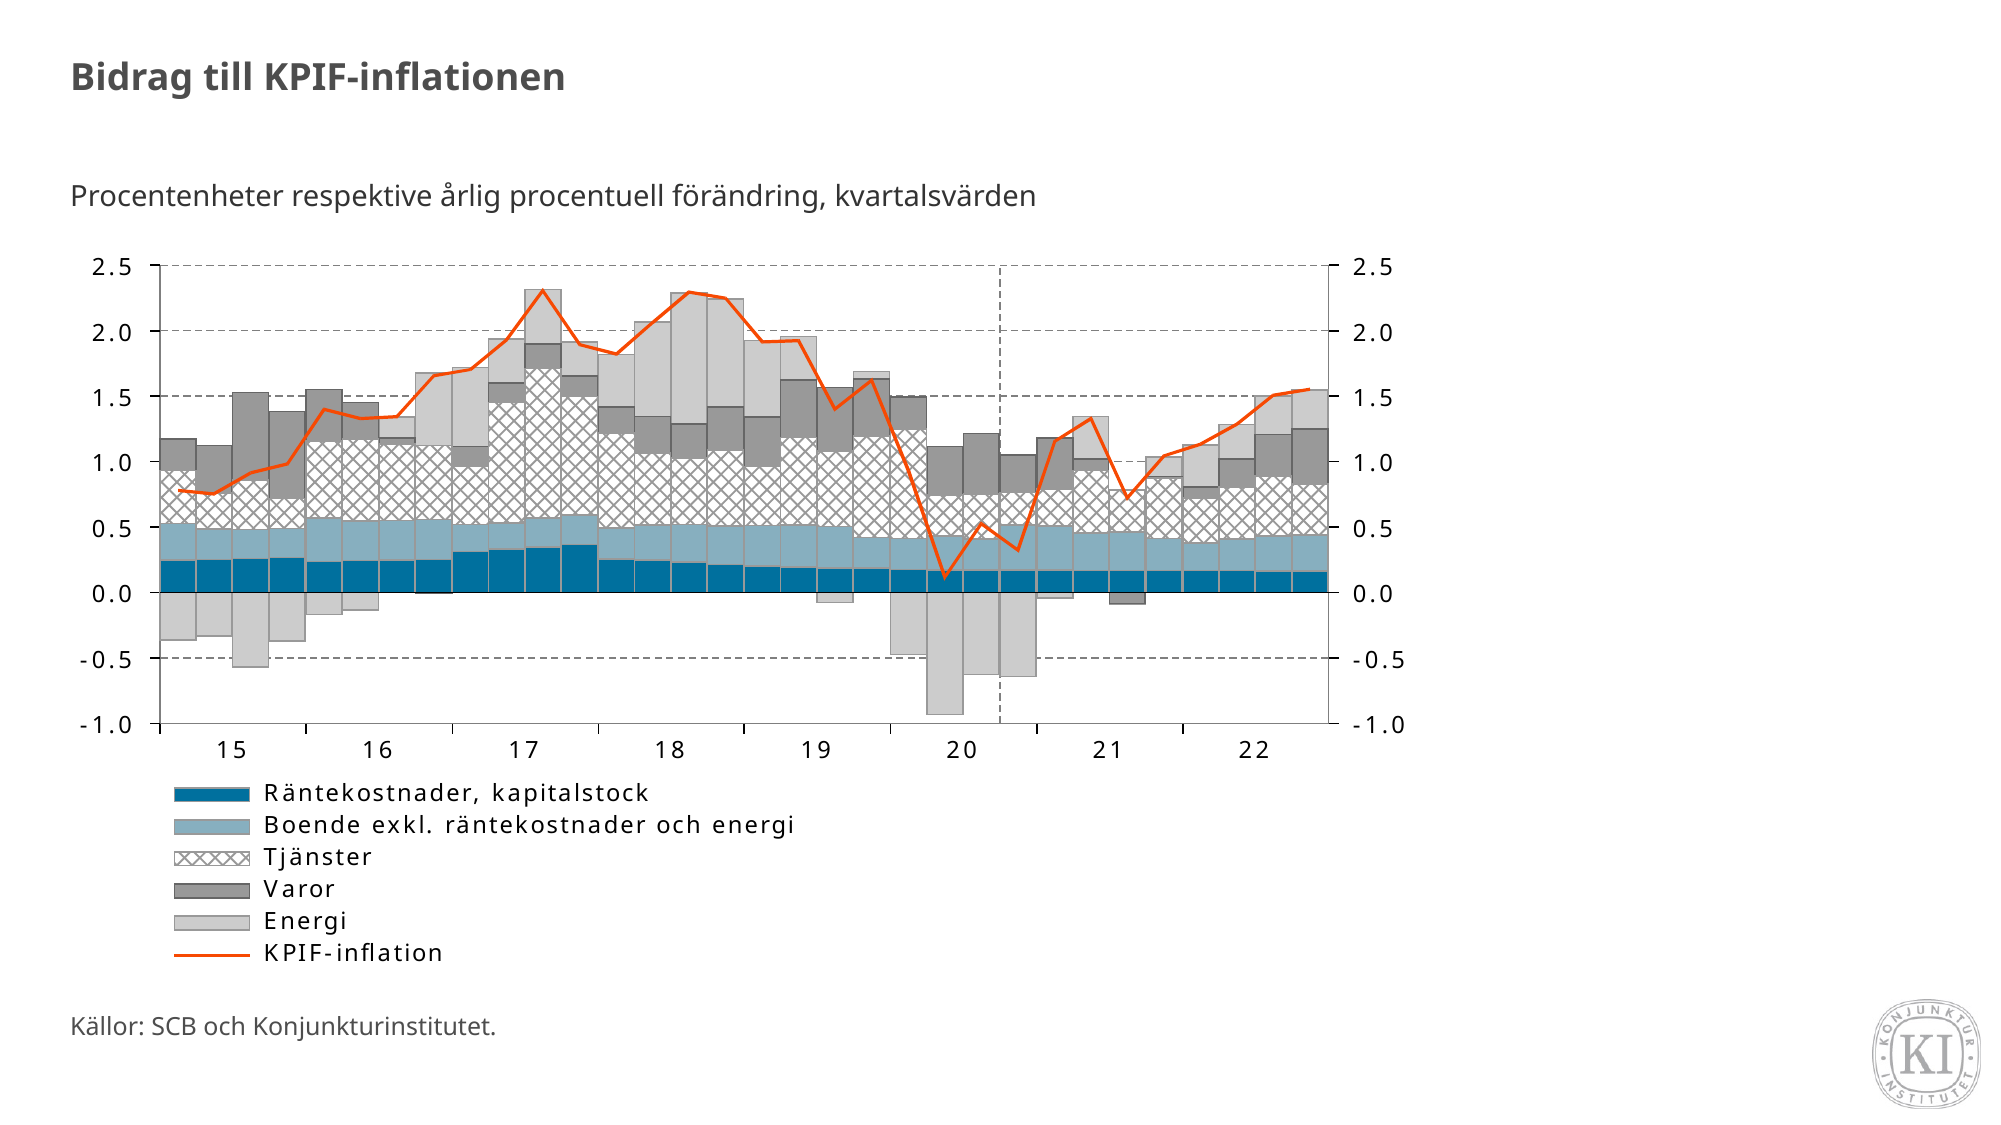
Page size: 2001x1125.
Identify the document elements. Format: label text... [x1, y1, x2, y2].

picture [1872, 999, 1981, 1109]
list Procentenheter respektive årlig procentuell förändring, kvartalsvärden [55, 137, 1476, 220]
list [30, 228, 1453, 995]
subtitle Källor: SCB och Konjunkturinstitutet. [55, 1003, 1476, 1106]
title Bidrag till KPIF-inflationen [55, 45, 1476, 128]
